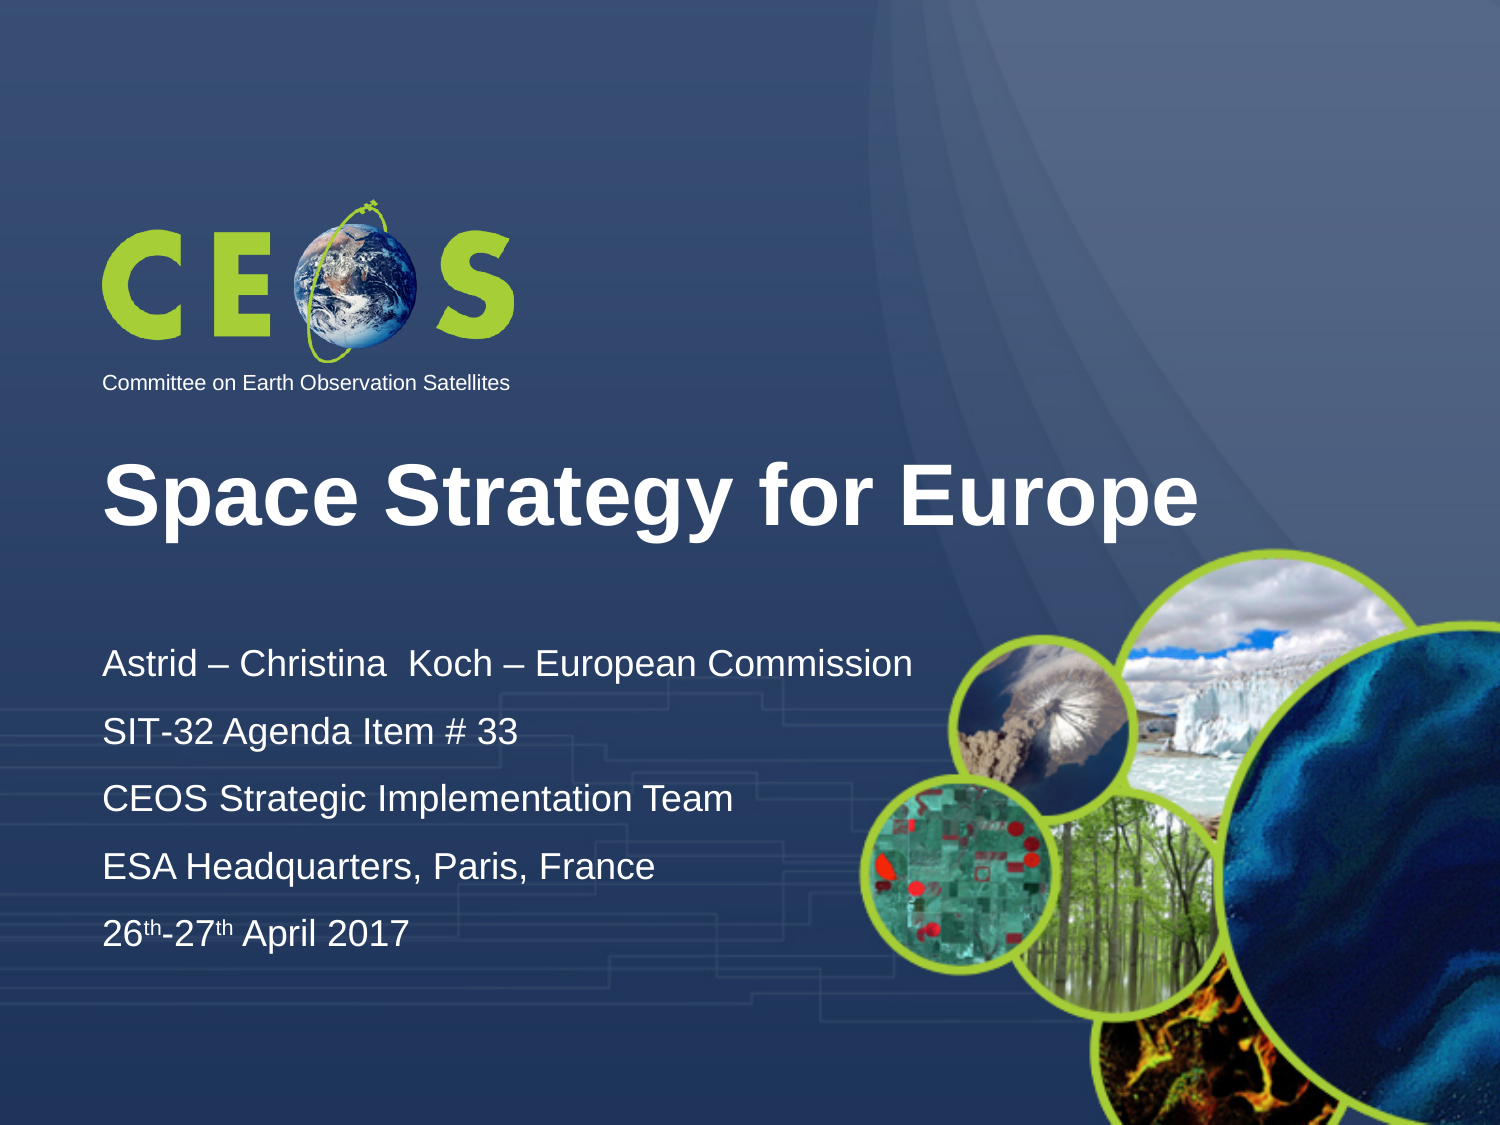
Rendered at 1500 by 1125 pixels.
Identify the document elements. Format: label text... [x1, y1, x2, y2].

picture [0, 0, 1500, 1125]
text_box Astrid – Christina Koch – European Commission SIT-32 Agenda Item # 33 CEOS Strategic Implementation Team ESA Headquarters, Paris, France 26th-27th April 2017 [102, 616, 950, 1034]
picture [1435, 1058, 1443, 1065]
title Space Strategy for Europe [102, 437, 1438, 601]
text_box Committee on Earth Observation Satellites [102, 368, 563, 403]
